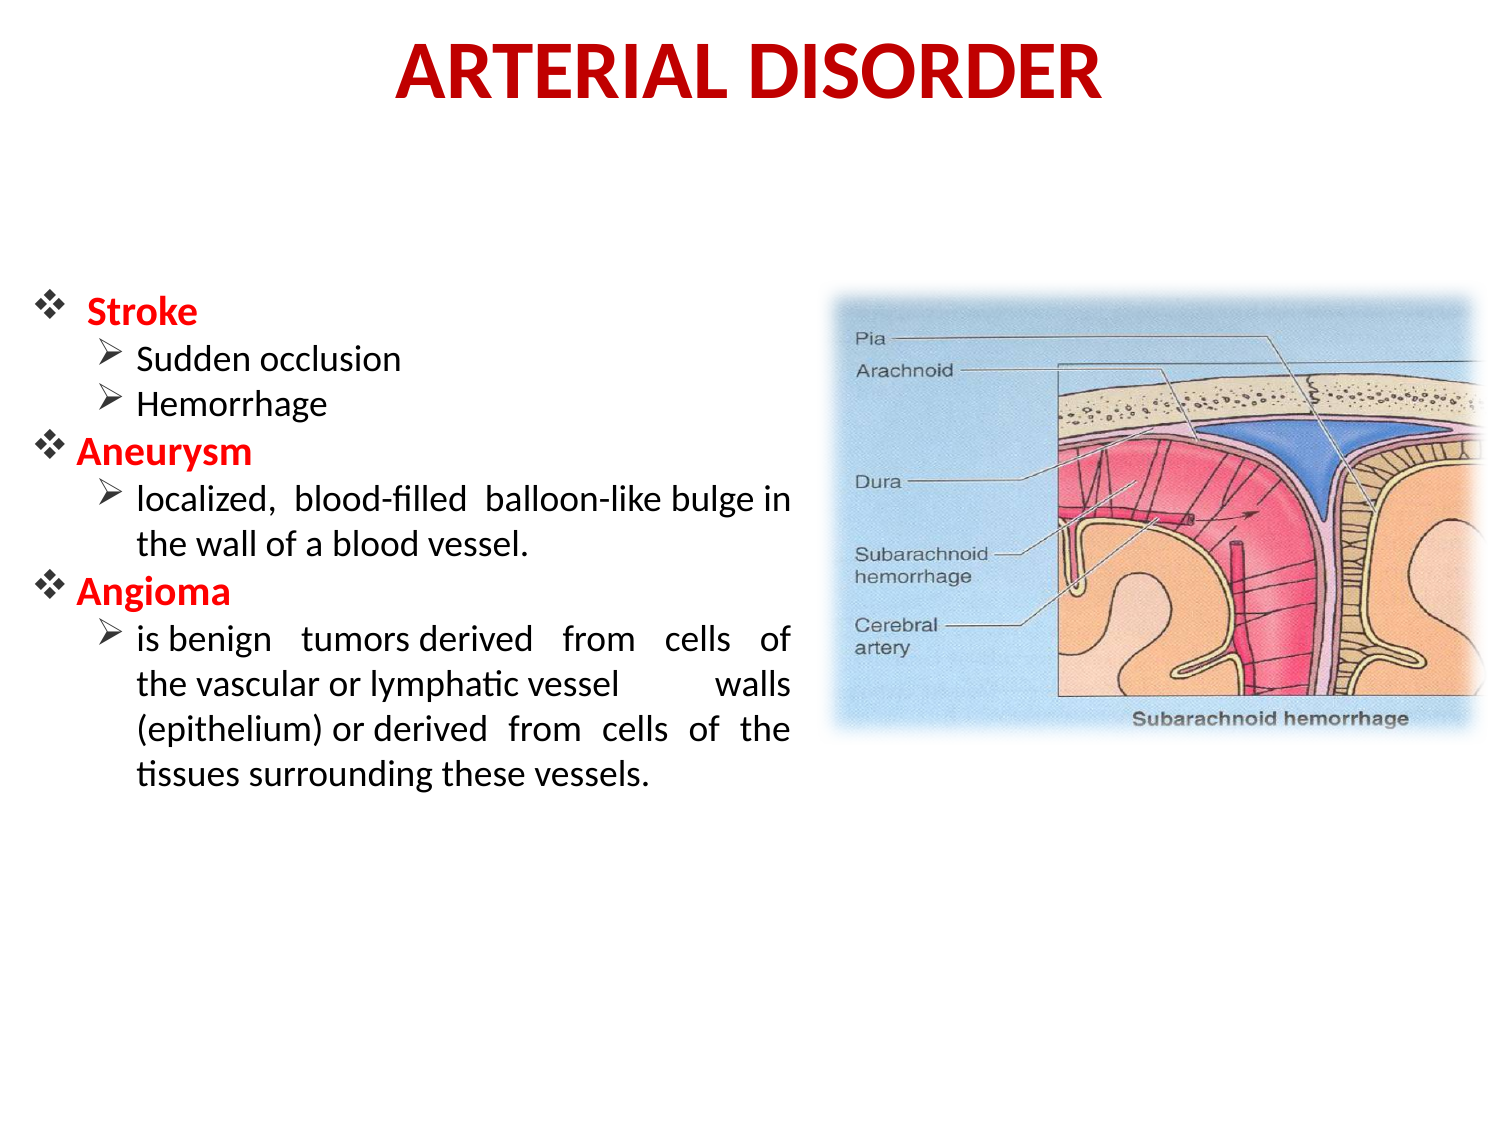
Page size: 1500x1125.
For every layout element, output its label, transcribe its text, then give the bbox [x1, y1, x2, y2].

picture [816, 278, 1488, 745]
text_box Stroke Sudden occlusion Hemorrhage Aneurysm localized, blood-filled balloon-like bulge in the wall of a blood vessel. Angioma is benign tumors derived from cells of the vascular or lymphatic vessel walls (epithelium) or derived from cells of the tissues surrounding these vessels. [16, 276, 807, 907]
text_box ARTERIAL DISORDER [0, 8, 1500, 130]
